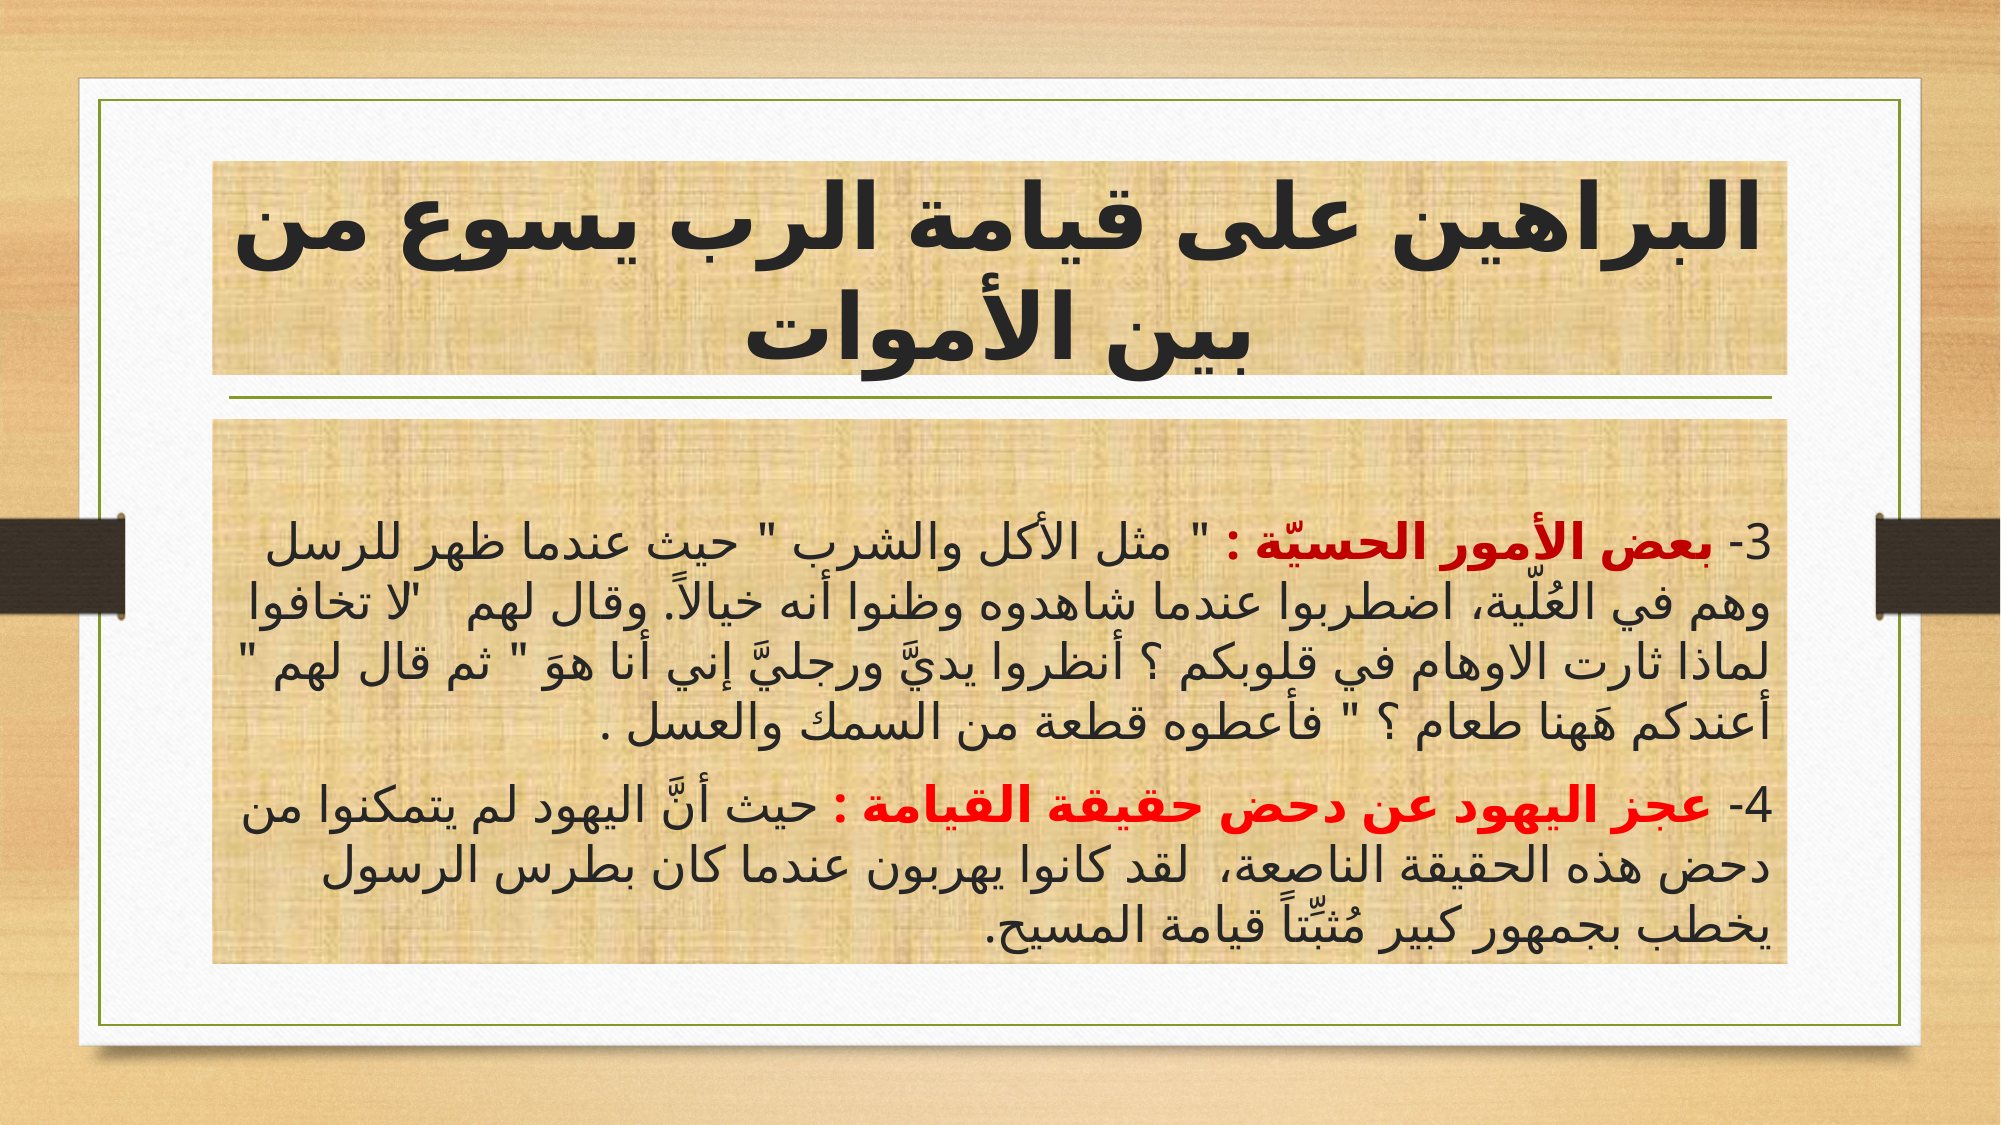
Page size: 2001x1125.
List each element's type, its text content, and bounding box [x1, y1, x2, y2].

list 3- بعض الأمور الحسيّة : " مثل الأكل والشرب " حيث عندما ظهر للرسل وهم في العُلّية، اضطربوا عندما شاهدوه وظنوا أنه خيالاً. وقال لهم " لا تخافوا لماذا ثارت الاوهام في قلوبكم ؟ أنظروا يديَّ ورجليَّ إني أنا هوَ " ثم قال لهم " أعندكم هَهنا طعام ؟ " فأعطوه قطعة من السمك والعسل . 4- عجز اليهود عن دحض حقيقة القيامة : حيث أنَّ اليهود لم يتمكنوا من دحض هذه الحقيقة الناصعة، لقد كانوا يهربون عندما كان بطرس الرسول يخطب بجمهور كبير مُثبِّتاً قيامة المسيح. [212, 419, 1788, 964]
title البراهين على قيامة الرب يسوع من بين الأموات [212, 161, 1788, 375]
picture [0, 0, 2001, 1125]
